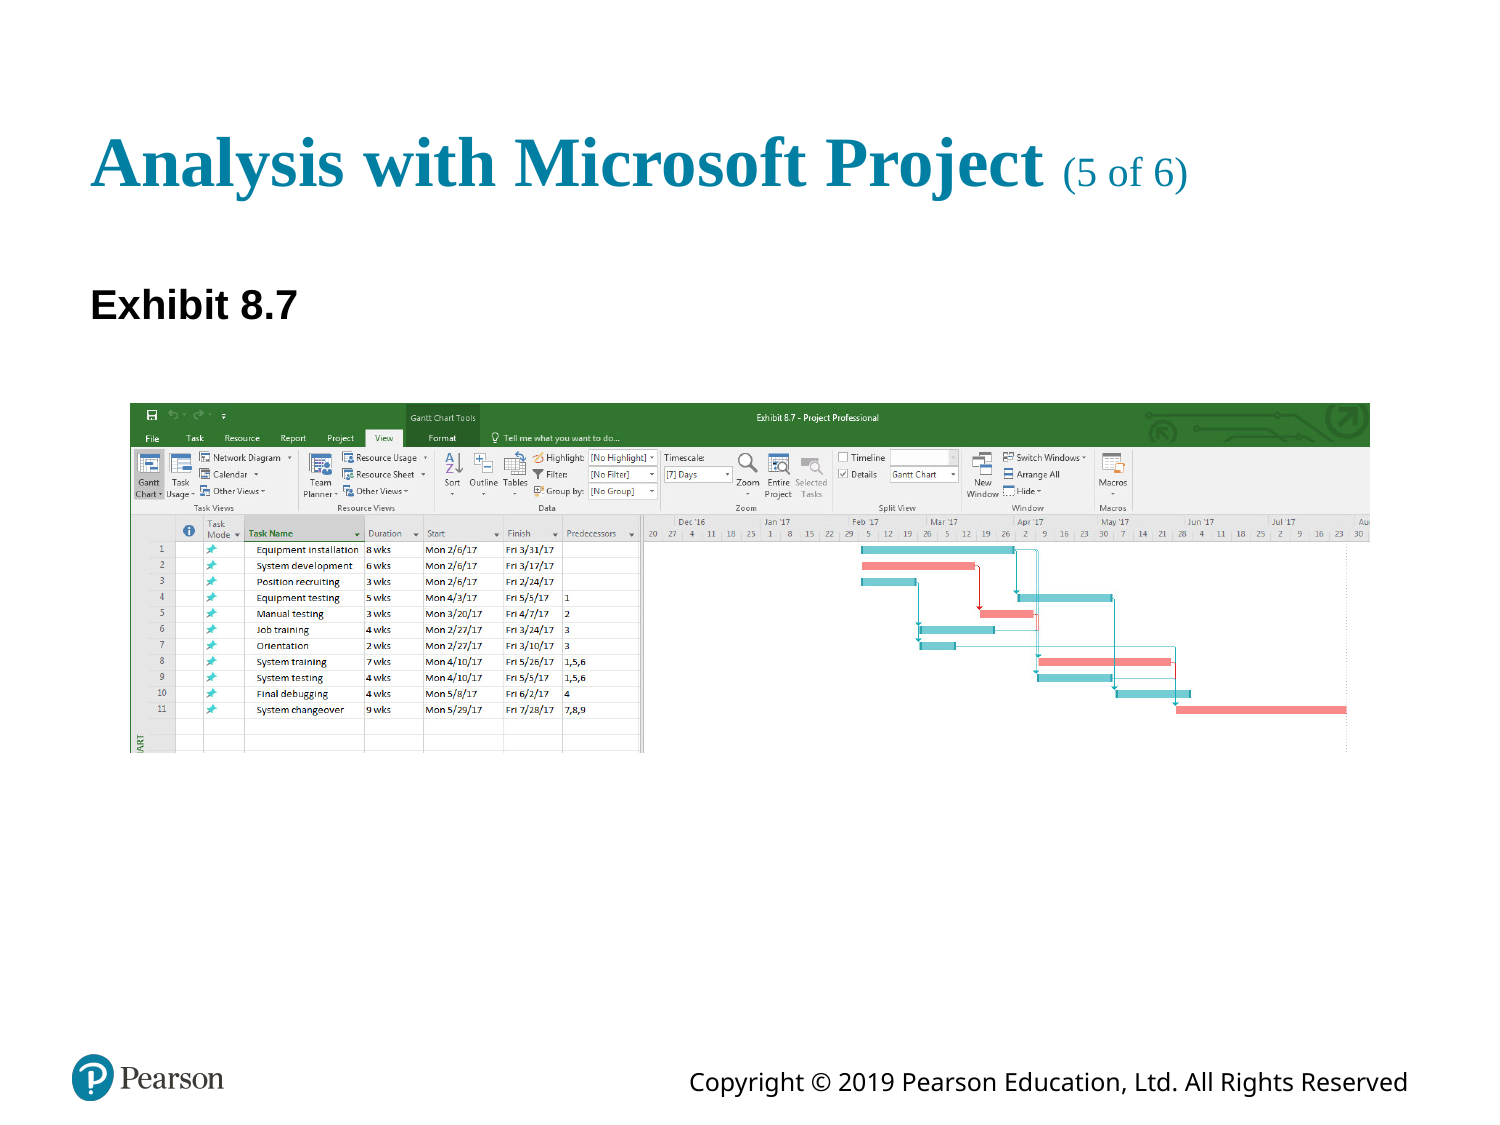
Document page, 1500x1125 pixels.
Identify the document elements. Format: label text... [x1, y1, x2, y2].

list Exhibit 8.7 [75, 262, 1425, 337]
picture [72, 1054, 88, 1070]
picture [72, 1087, 83, 1101]
picture [98, 1054, 224, 1101]
picture [129, 403, 1370, 753]
title Analysis with Microsoft Project (5 of 6) [75, 35, 1425, 216]
picture [80, 1063, 106, 1088]
